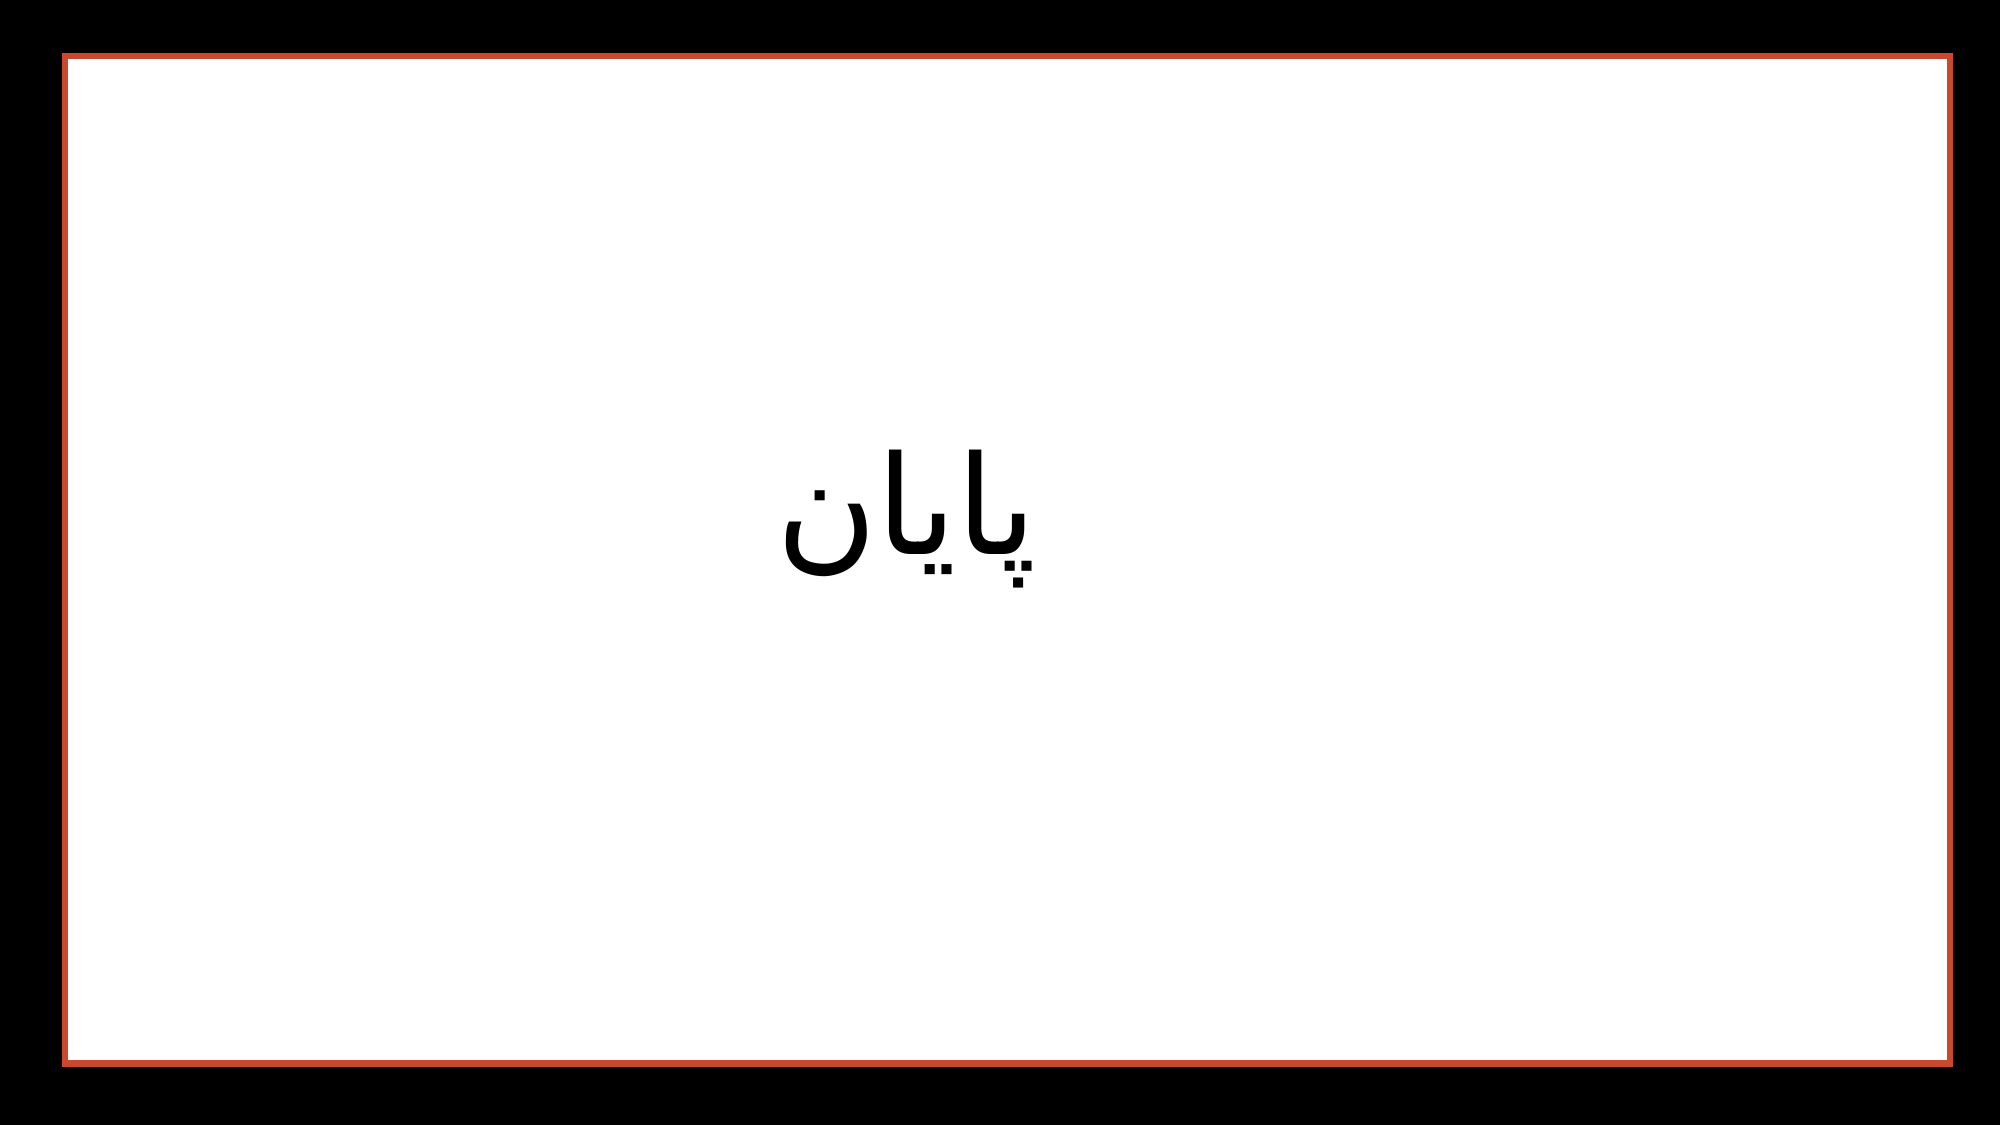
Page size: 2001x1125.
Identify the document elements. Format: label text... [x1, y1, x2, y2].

text_box پایان [559, 409, 1254, 590]
text_box [64, 55, 1951, 1064]
